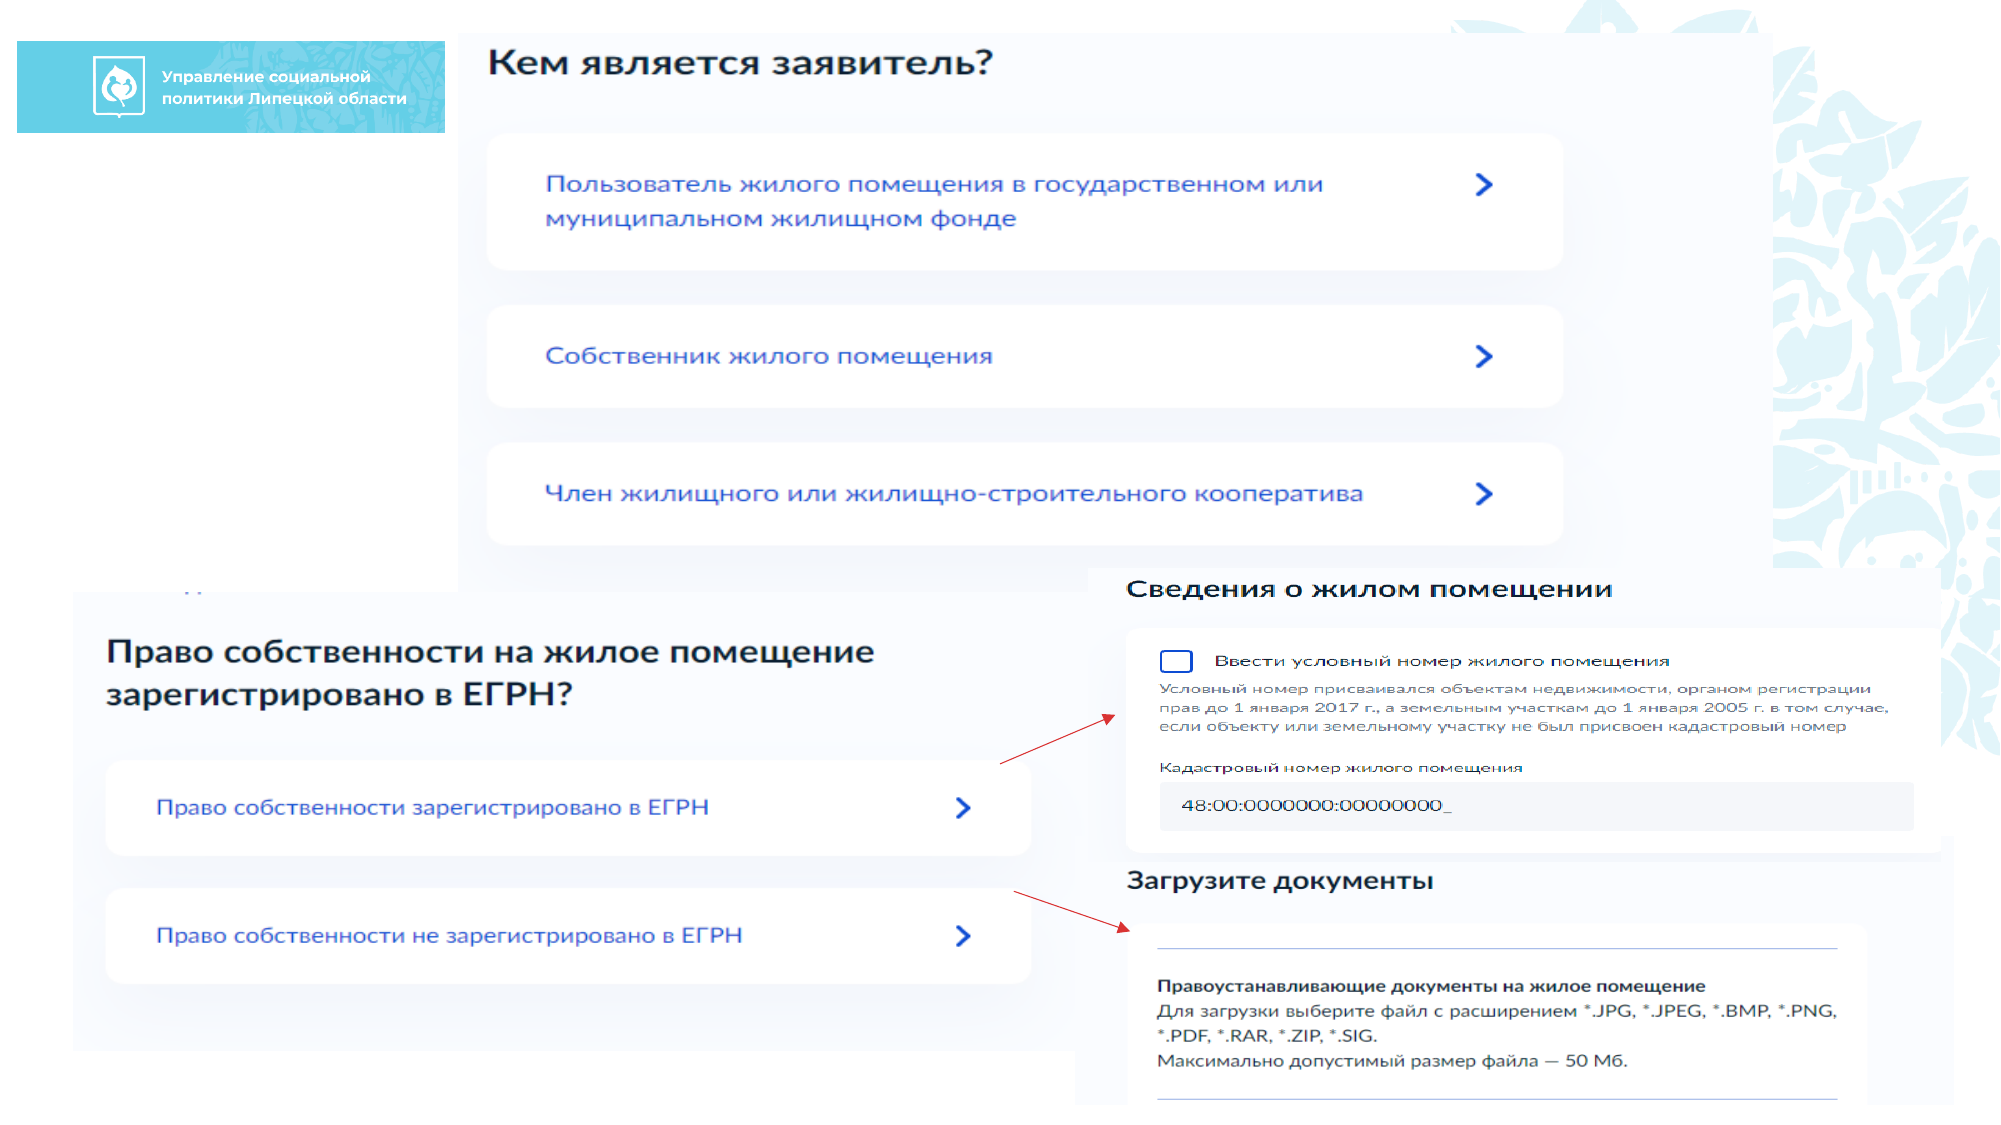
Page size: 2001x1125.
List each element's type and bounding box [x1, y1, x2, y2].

text_box [999, 714, 1116, 764]
picture [73, 0, 2000, 1105]
text_box [1013, 891, 1131, 932]
picture [17, 41, 445, 133]
